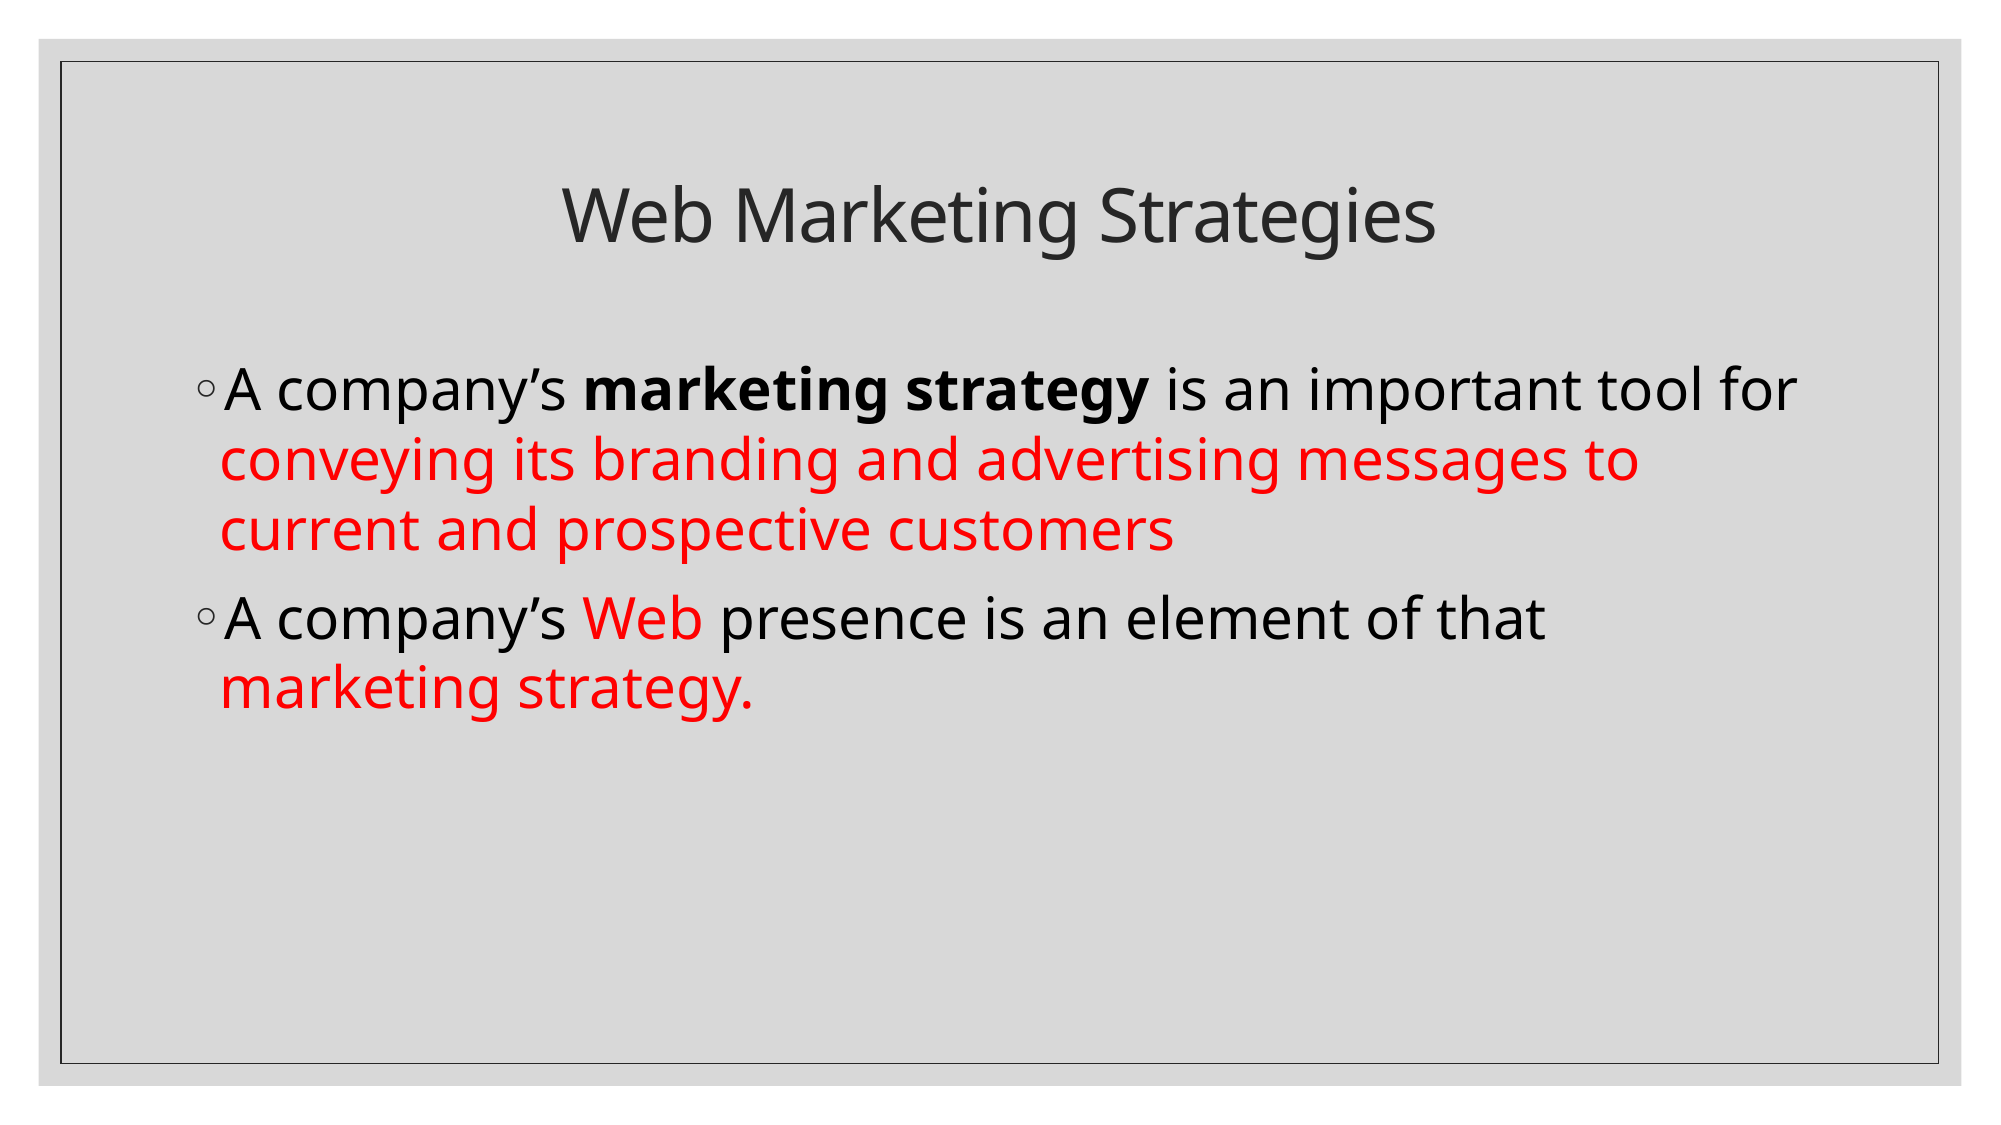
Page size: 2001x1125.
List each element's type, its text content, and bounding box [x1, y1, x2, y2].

title Web Marketing Strategies [174, 105, 1825, 331]
list A company’s marketing strategy is an important tool for conveying its branding and advertising messages to current and prospective customers A company’s Web presence is an element of that marketing strategy. [174, 345, 1825, 977]
